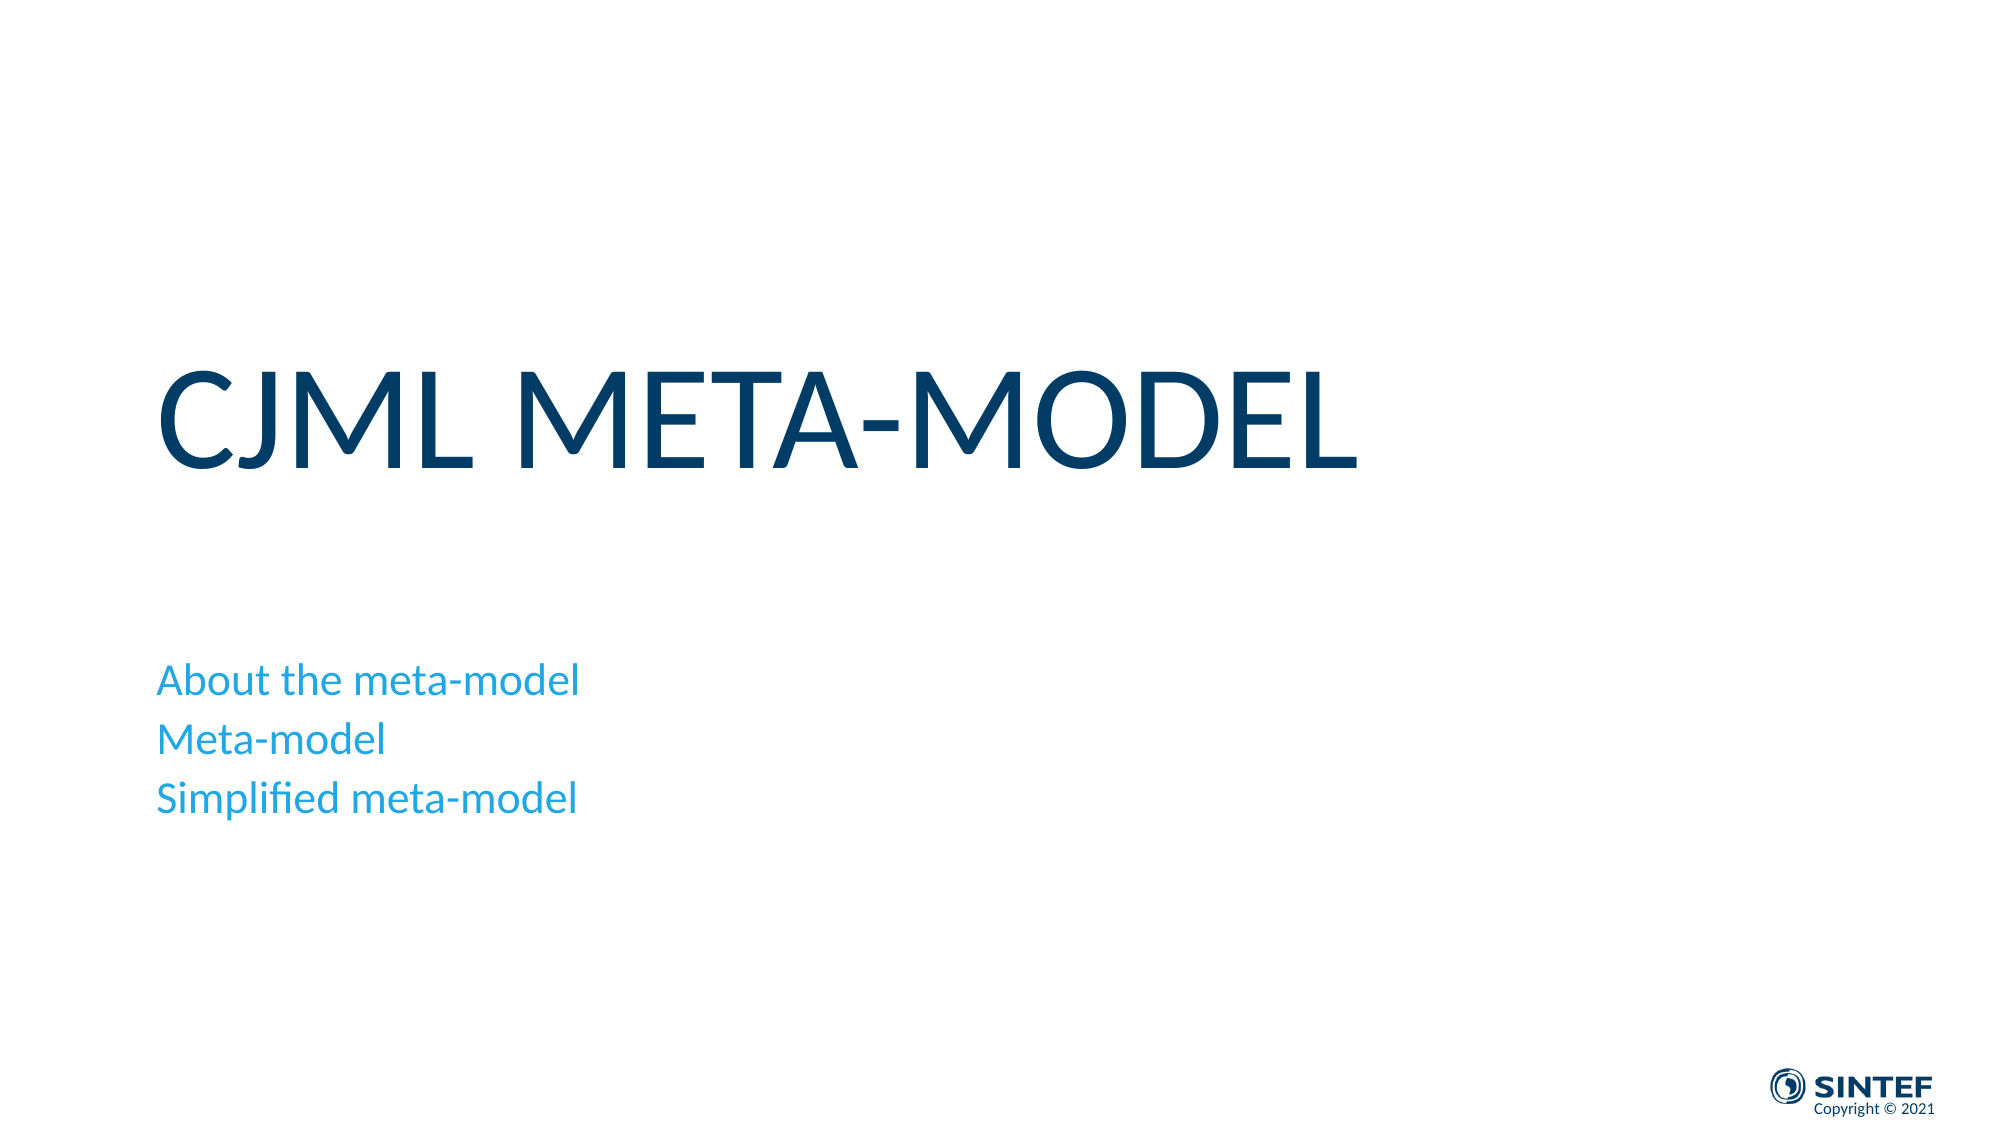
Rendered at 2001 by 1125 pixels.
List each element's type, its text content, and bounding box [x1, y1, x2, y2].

picture [1770, 1068, 1932, 1104]
title CJML Meta-model [156, 308, 1476, 649]
list About the meta-model Meta-model Simplified meta-model [156, 649, 1476, 825]
